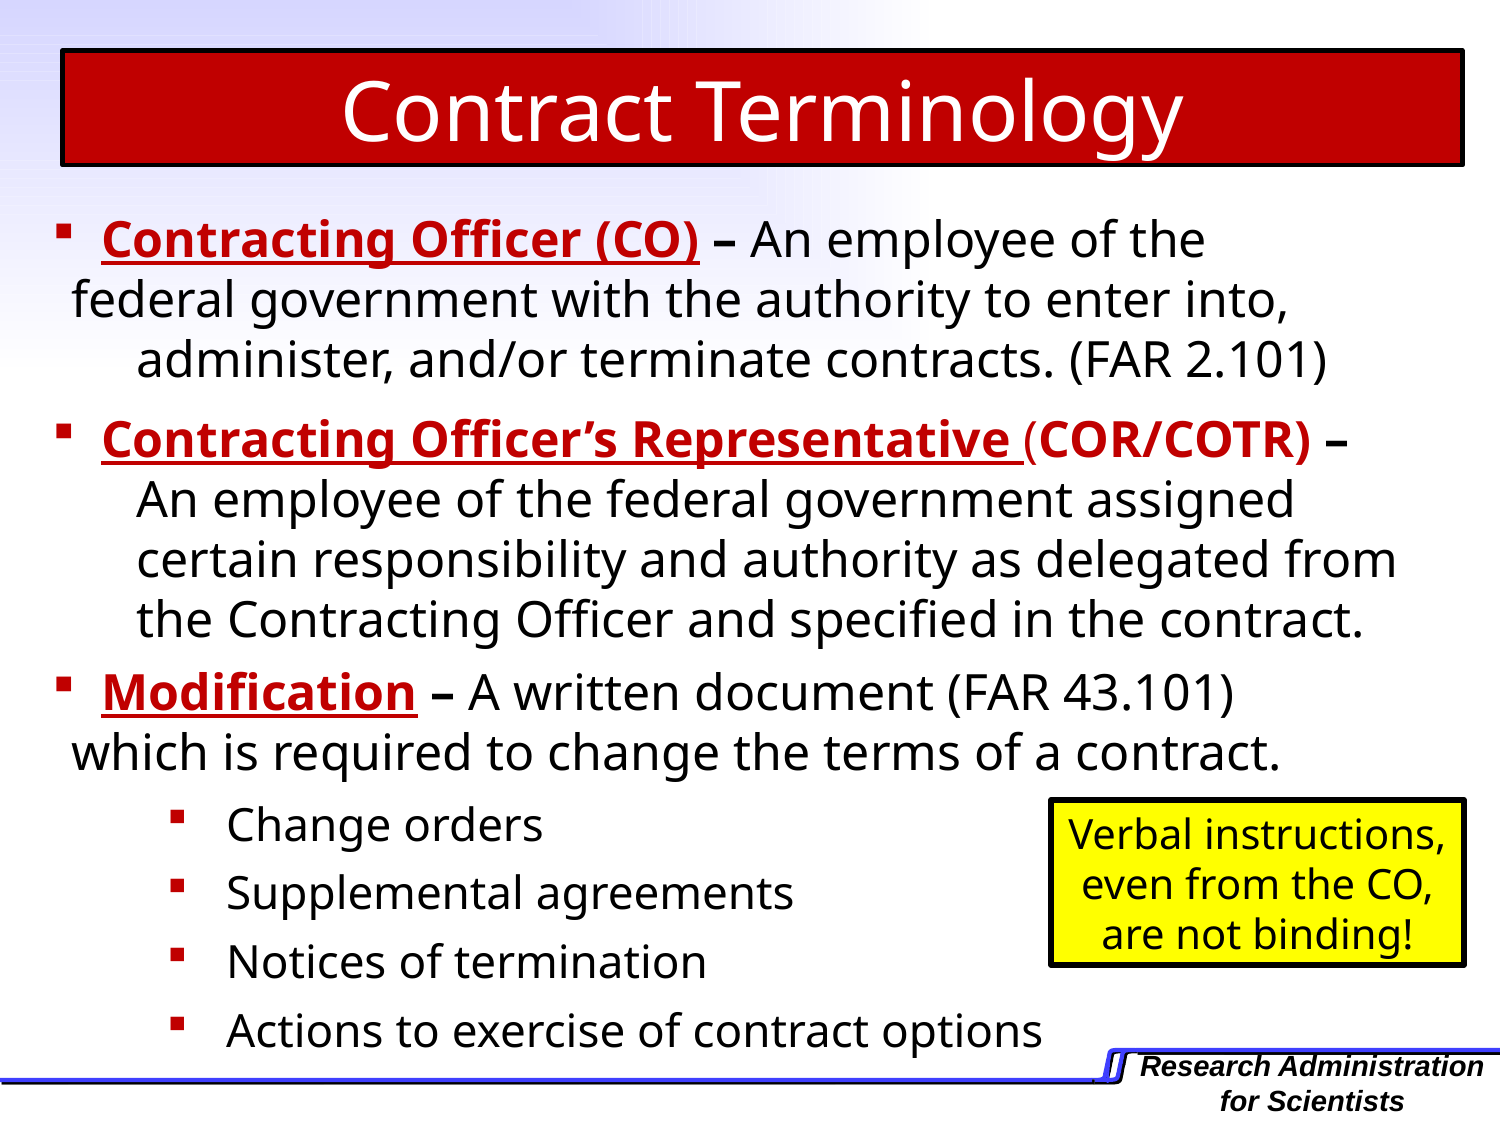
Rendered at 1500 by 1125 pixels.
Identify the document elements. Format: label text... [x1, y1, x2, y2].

text_box Modification – A written document (FAR 43.101) which is required to change the terms of a contract. Change orders Supplemental agreements Notices of termination Actions to exercise of contract options [37, 653, 1413, 1125]
text_box Contracting Officer (CO) – An employee of the federal government with the authority to enter into, administer, and/or terminate contracts. (FAR 2.101) [37, 199, 1425, 395]
text_box Verbal instructions, even from the CO, are not binding! [1051, 800, 1464, 965]
text_box Contracting Officer’s Representative (COR/COTR) – An employee of the federal government assigned certain responsibility and authority as delegated from the Contracting Officer and specified in the contract. [37, 399, 1425, 655]
text_box Contract Terminology [60, 48, 1465, 167]
